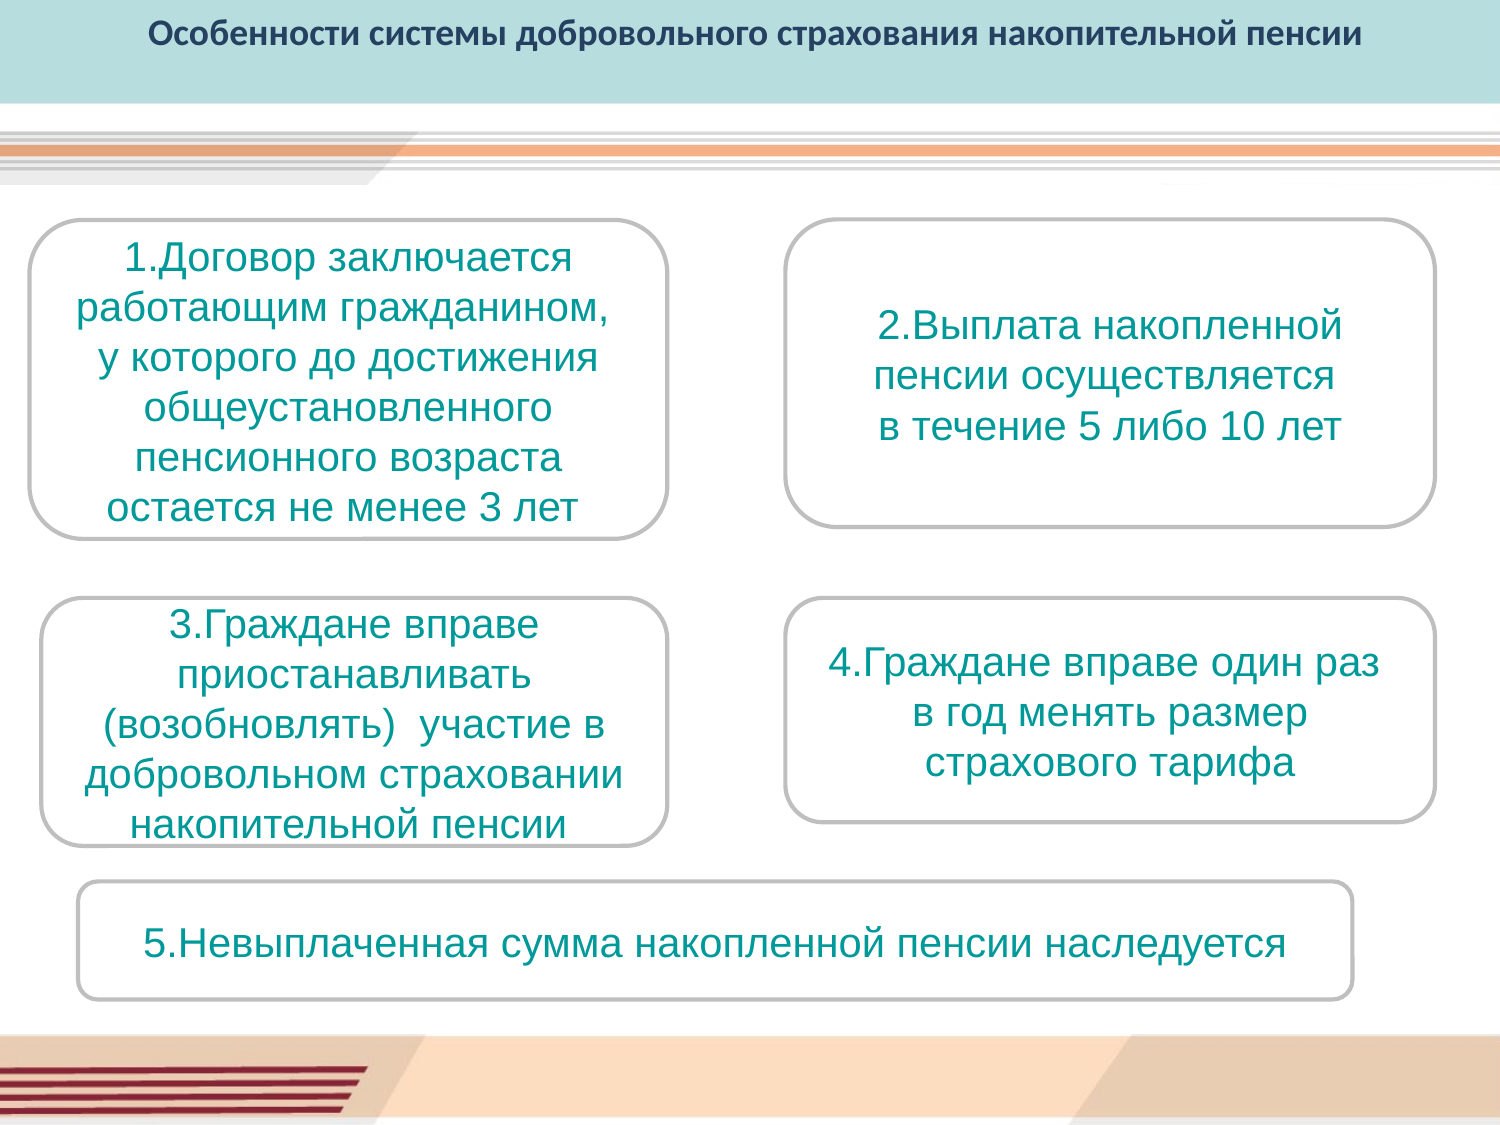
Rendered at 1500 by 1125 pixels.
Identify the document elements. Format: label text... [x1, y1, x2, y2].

text_box 2.Выплата накопленной пенсии осуществляется в течение 5 либо 10 лет [783, 217, 1438, 530]
picture [0, 1033, 1500, 1125]
text_box 4.Граждане вправе один раз в год менять размер страхового тарифа [783, 595, 1438, 825]
picture [0, 0, 1500, 185]
text_box 3.Граждане вправе приостанавливать (возобновлять) участие в добровольном страховании накопительной пенсии [39, 595, 670, 849]
text_box 1.Договор заключается работающим гражданином, у которого до достижения общеустановленного пенсионного возраста остается не менее 3 лет [27, 217, 670, 541]
text_box 5.Невыплаченная сумма накопленной пенсии наследуется [75, 879, 1355, 1002]
